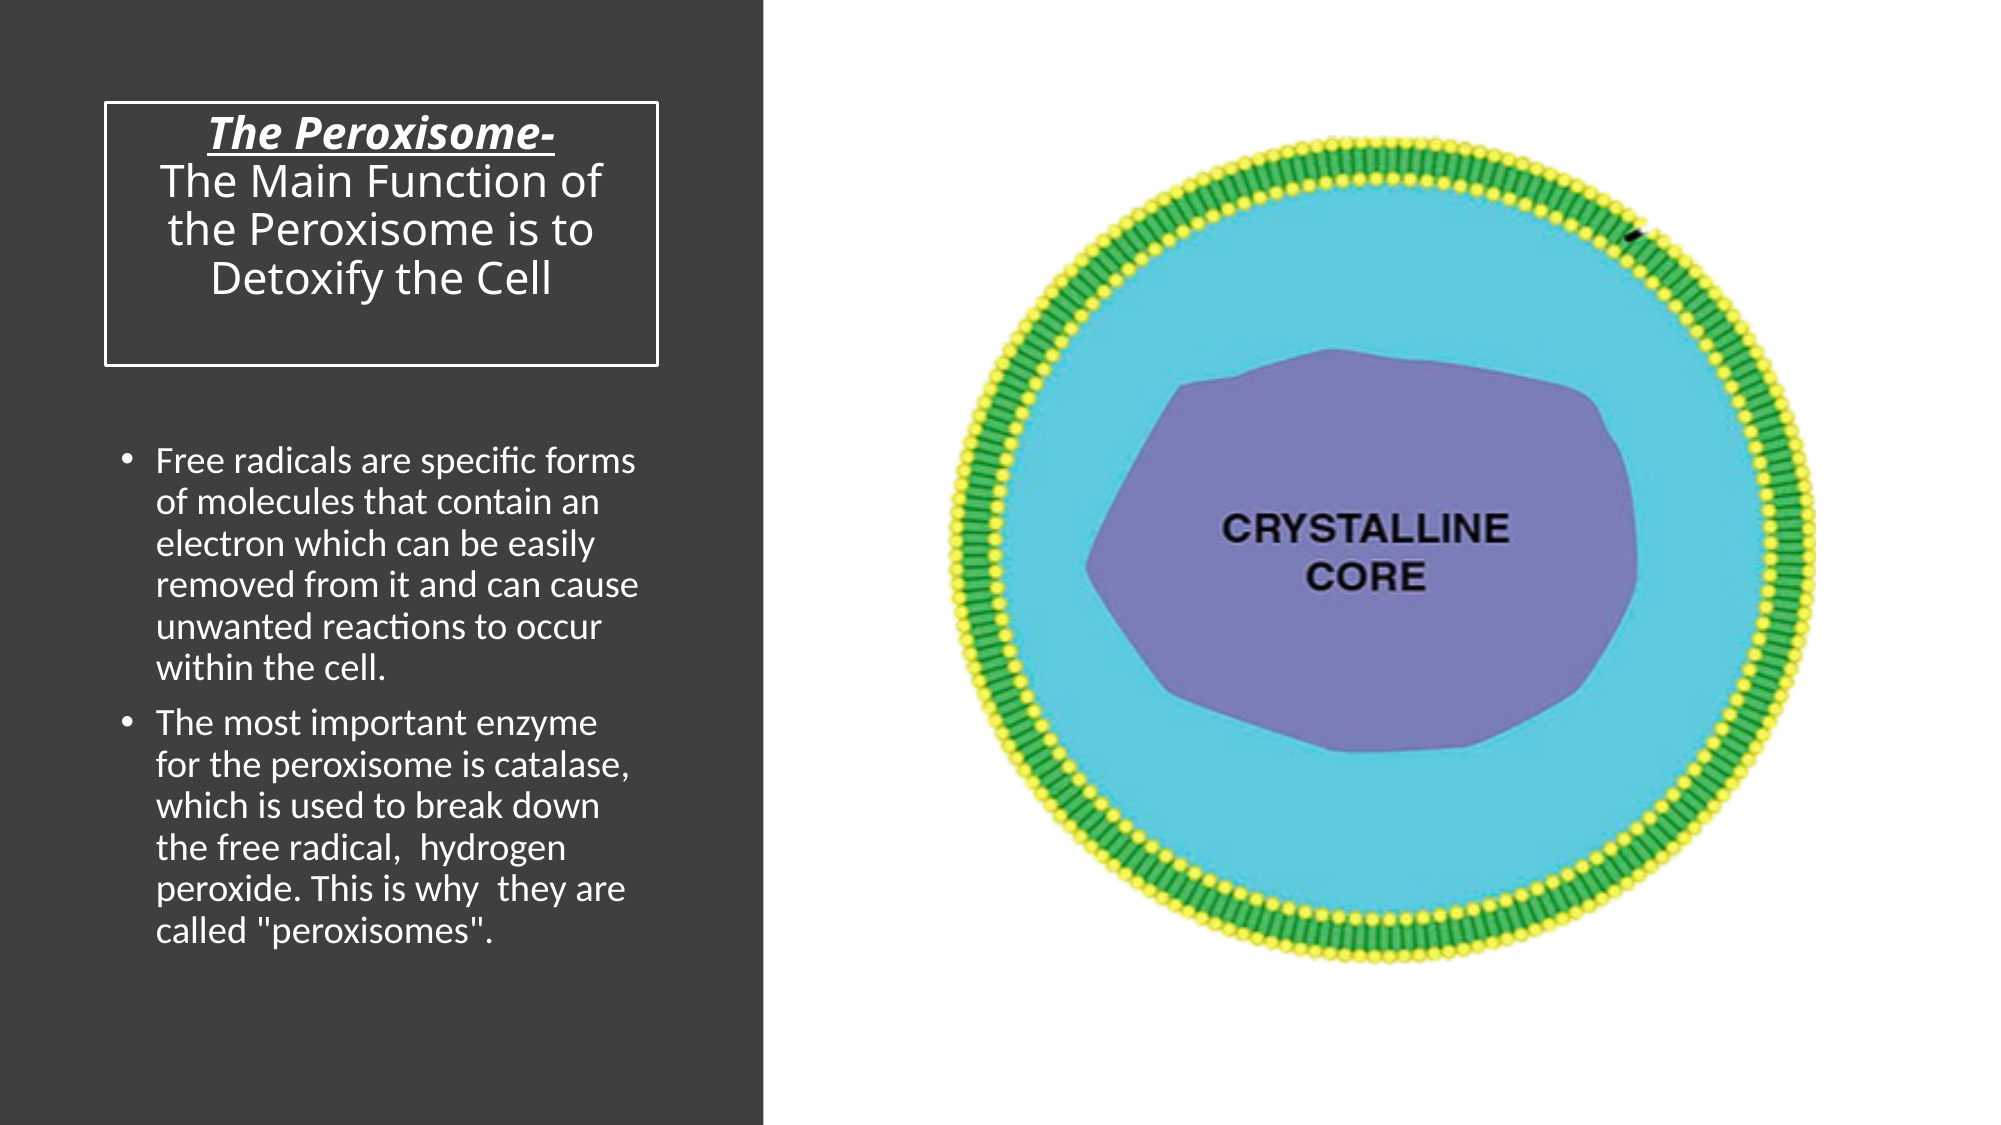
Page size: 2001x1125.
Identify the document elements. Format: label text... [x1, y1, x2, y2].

picture [947, 105, 1817, 993]
list Free radicals are specific forms of molecules that contain an electron which can be easily removed from it and can cause unwanted reactions to occur within the cell. The most important enzyme for the peroxisome is catalase, which is used to break down the free radical, hydrogen peroxide. This is why they are called "peroxisomes". [105, 432, 658, 994]
title The Peroxisome- The Main Function of the Peroxisome is to Detoxify the Cell [105, 102, 658, 366]
text_box [0, 0, 764, 1125]
